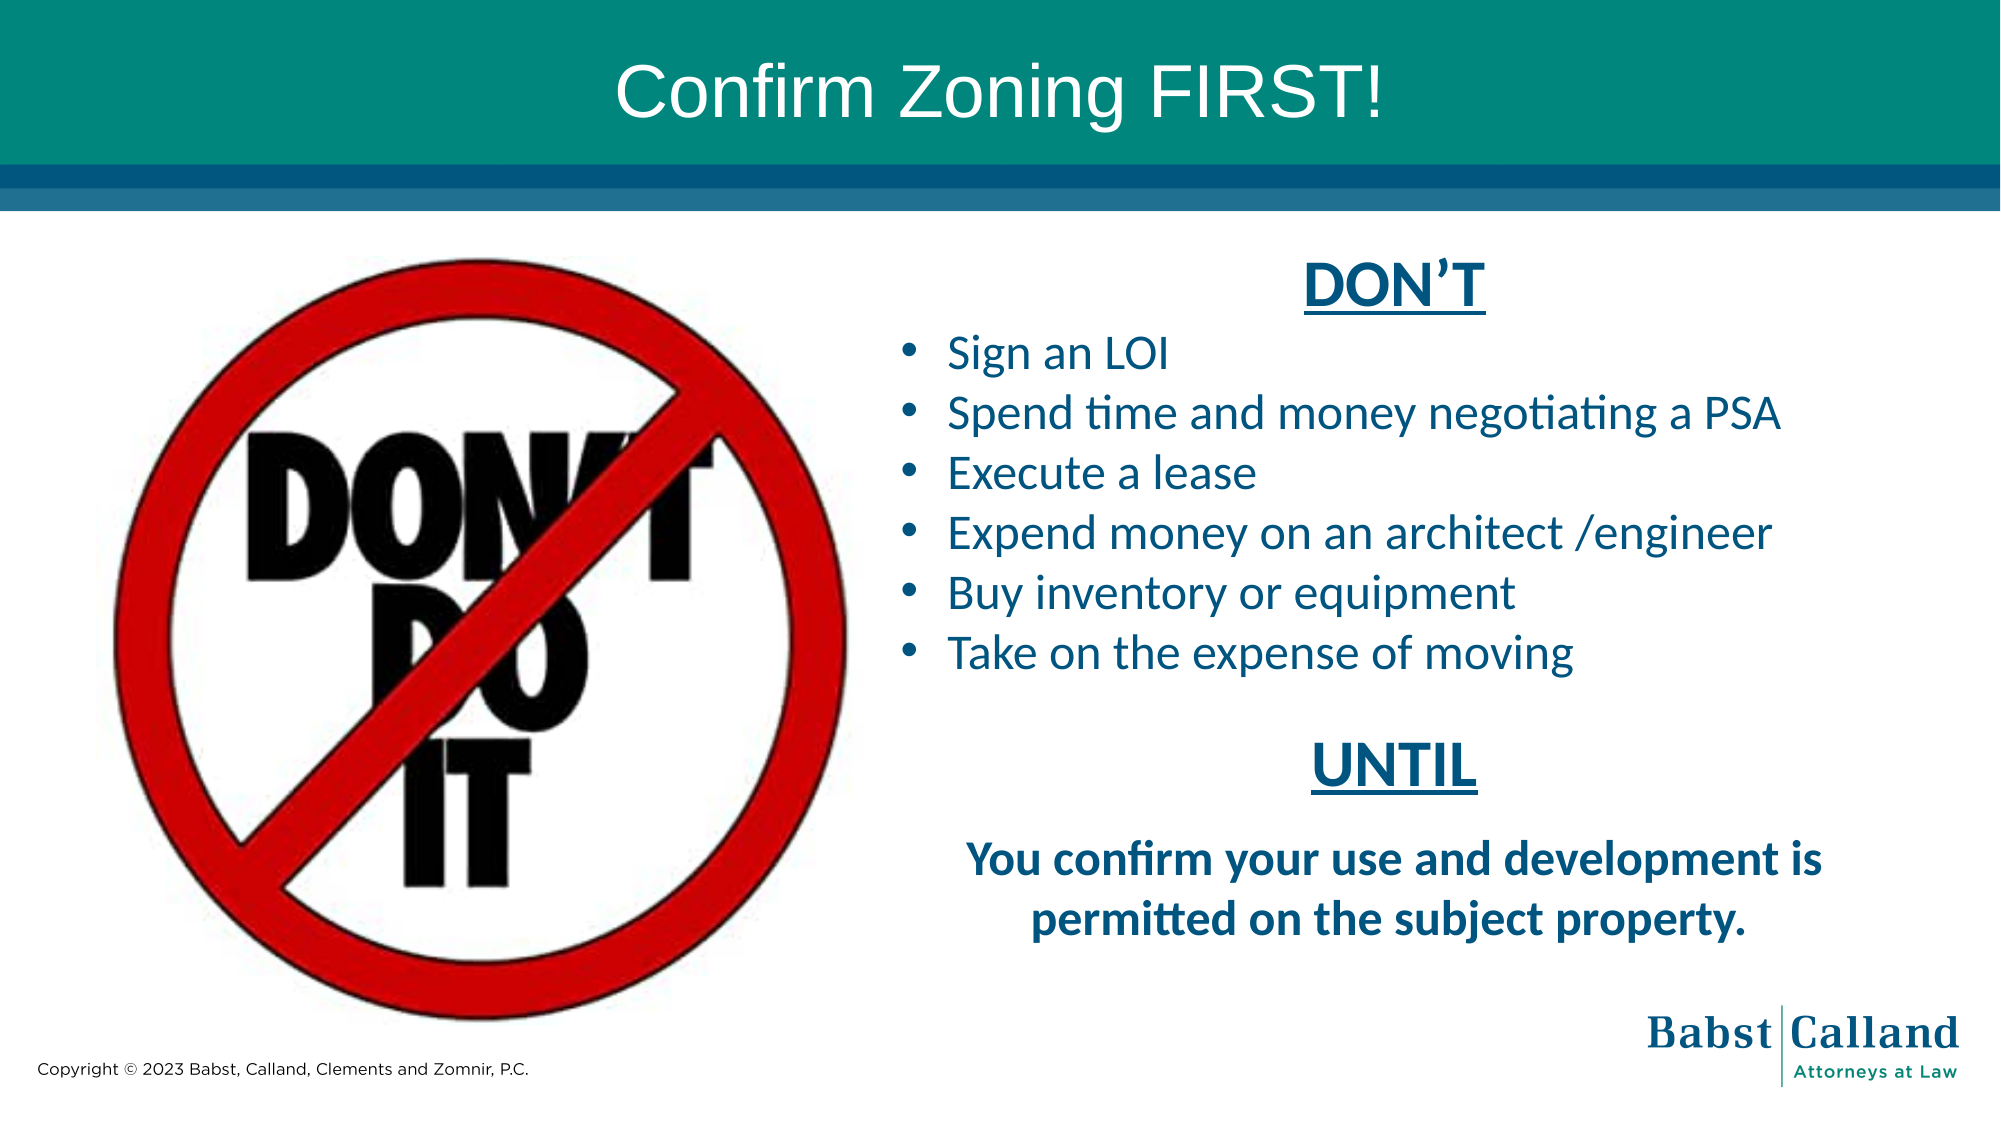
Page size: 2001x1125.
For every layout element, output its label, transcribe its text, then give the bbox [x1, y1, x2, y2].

title Confirm Zoning FIRST! [26, 31, 1975, 155]
picture [0, 189, 2001, 1125]
picture [0, 0, 2001, 164]
text_box DON’T Sign an LOI Spend time and money negotiating a PSA Execute a lease Expend money on an architect /engineer Buy inventory or equipment Take on the expense of moving UNTIL You confirm your use and development is permitted on the subject property. [885, 232, 1904, 998]
